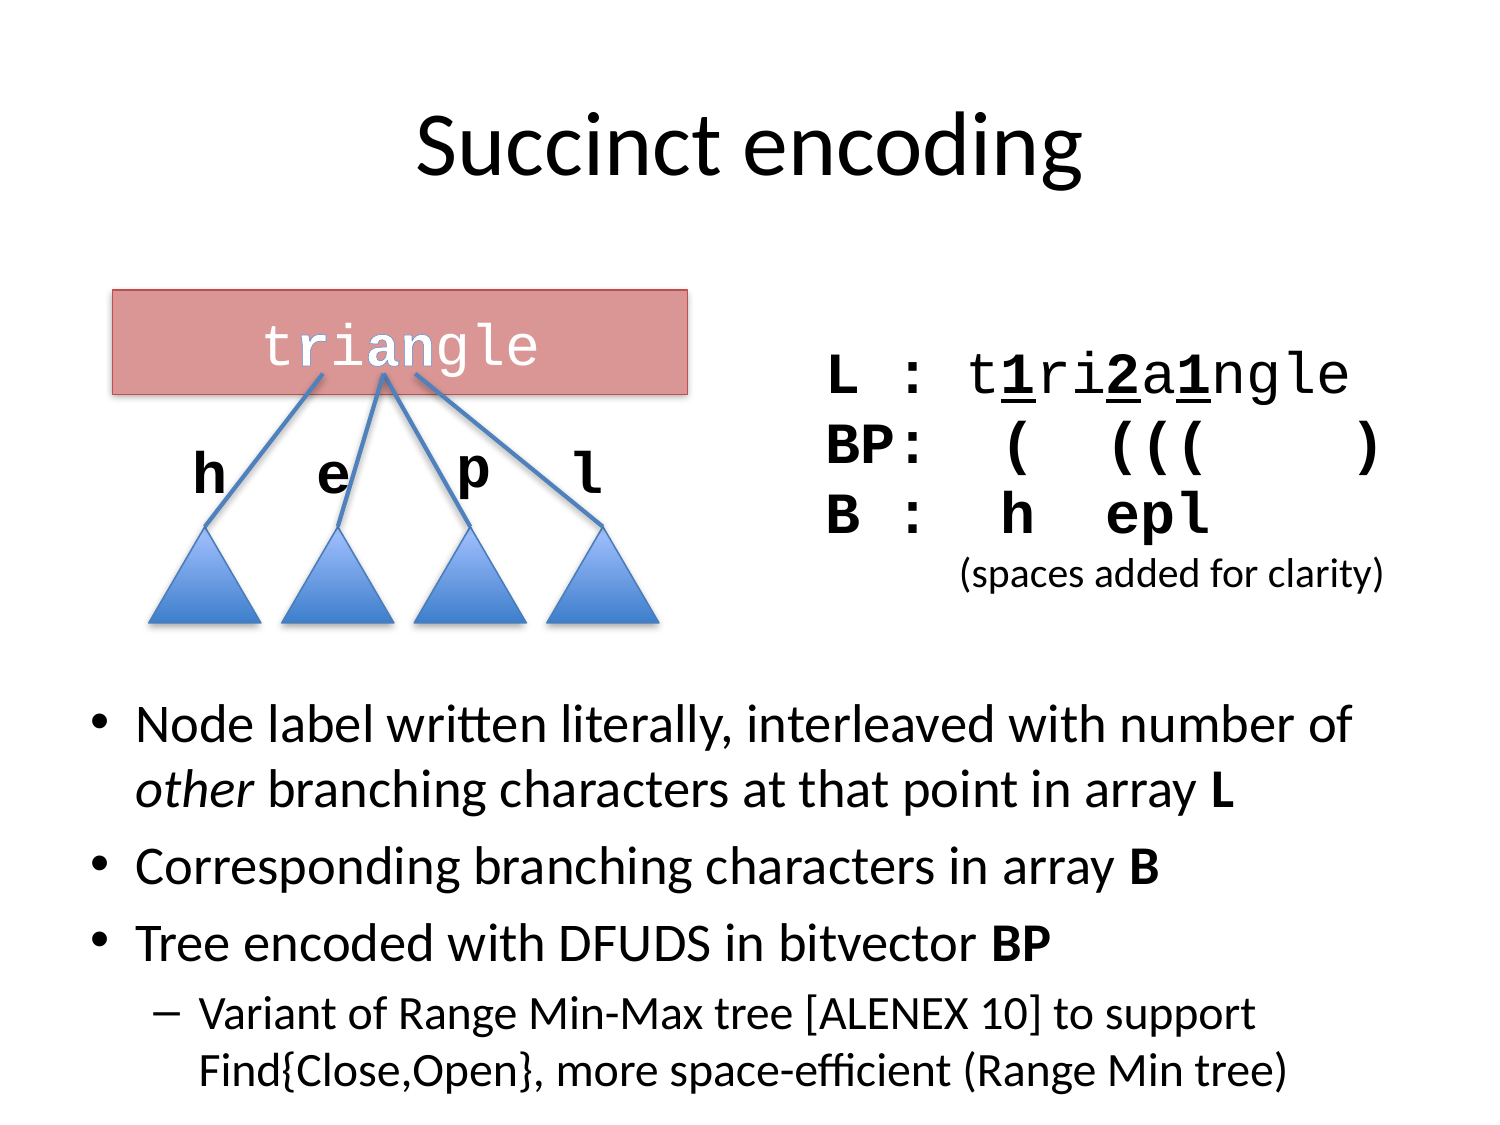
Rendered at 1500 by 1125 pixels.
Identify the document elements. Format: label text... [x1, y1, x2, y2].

title Succinct encoding [75, 45, 1425, 233]
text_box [112, 289, 688, 624]
list Node label written literally, interleaved with number of other branching characters at that point in array L Corresponding branching characters in array B Tree encoded with DFUDS in bitvector BP Variant of Range Min-Max tree [ALENEX 10] to support Find{Close,Open}, more space-efficient (Range Min tree) [75, 680, 1425, 1110]
text_box L : t1ri2a1ngle BP: ( ((( ) B : h epl (spaces added for clarity) [811, 327, 1401, 603]
